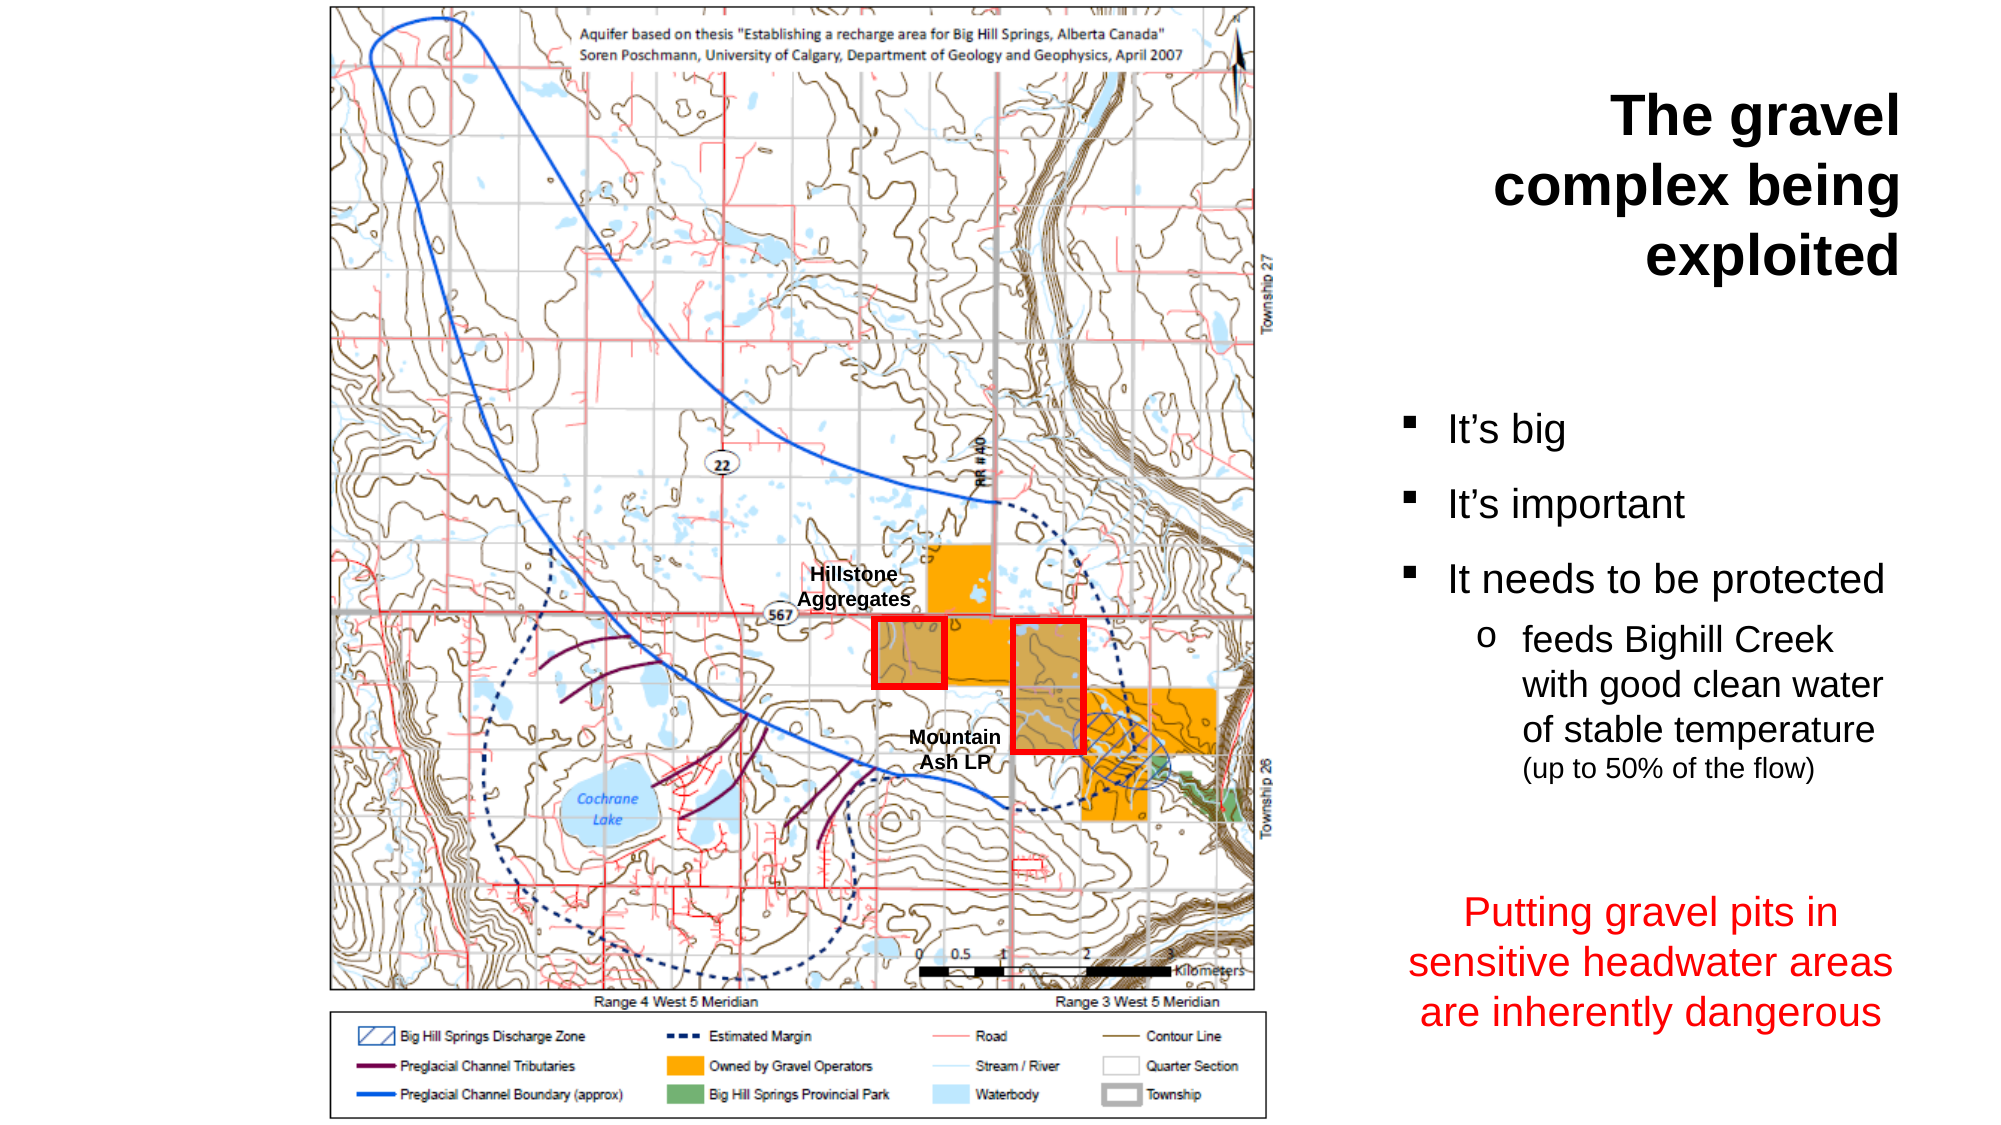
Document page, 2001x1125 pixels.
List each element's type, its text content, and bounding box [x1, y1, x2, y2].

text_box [881, 620, 1084, 782]
text_box The gravel complex being exploited It’s big It’s important It needs to be protected feeds Bighill Creek with good clean water of stable temperature (up to 50% of the flow) Putting gravel pits in sensitive headwater areas are inherently dangerous [1385, 69, 1917, 1043]
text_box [780, 553, 945, 687]
picture [324, 0, 1273, 1125]
